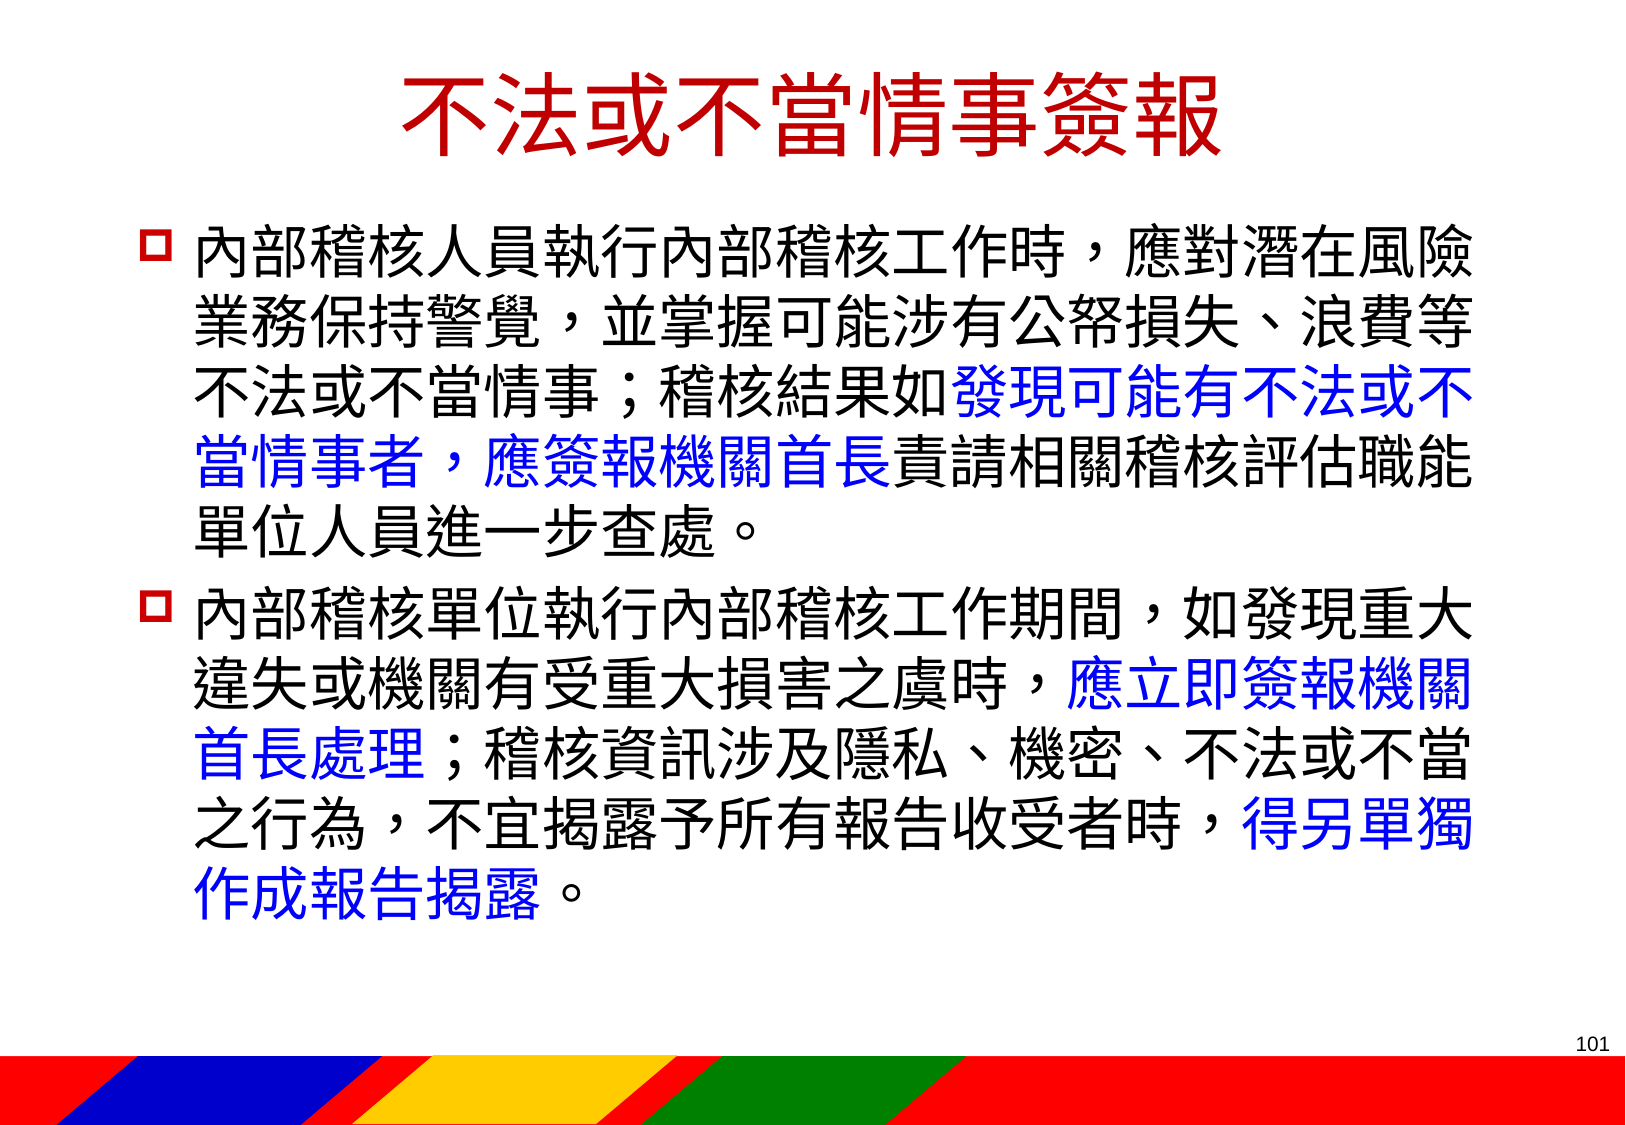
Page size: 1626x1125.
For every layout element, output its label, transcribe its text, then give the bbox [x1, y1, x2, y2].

title 不法或不當情事簽報 [80, 19, 1543, 206]
list 內部稽核人員執行內部稽核工作時，應對潛在風險業務保持警覺，並掌握可能涉有公帑損失、浪費等不法或不當情事；稽核結果如發現可能有不法或不當情事者，應簽報機關首長責請相關稽核評估職能單位人員進一步查處。 內部稽核單位執行內部稽核工作期間，如發現重大違失或機關有受重大損害之虞時，應立即簽報機關首長處理；稽核資訊涉及隱私、機密、不法或不當之行為，不宜揭露予所有報告收受者時，得另單獨作成報告揭露。 [121, 208, 1491, 1012]
slide_number 100 [1245, 1023, 1625, 1099]
